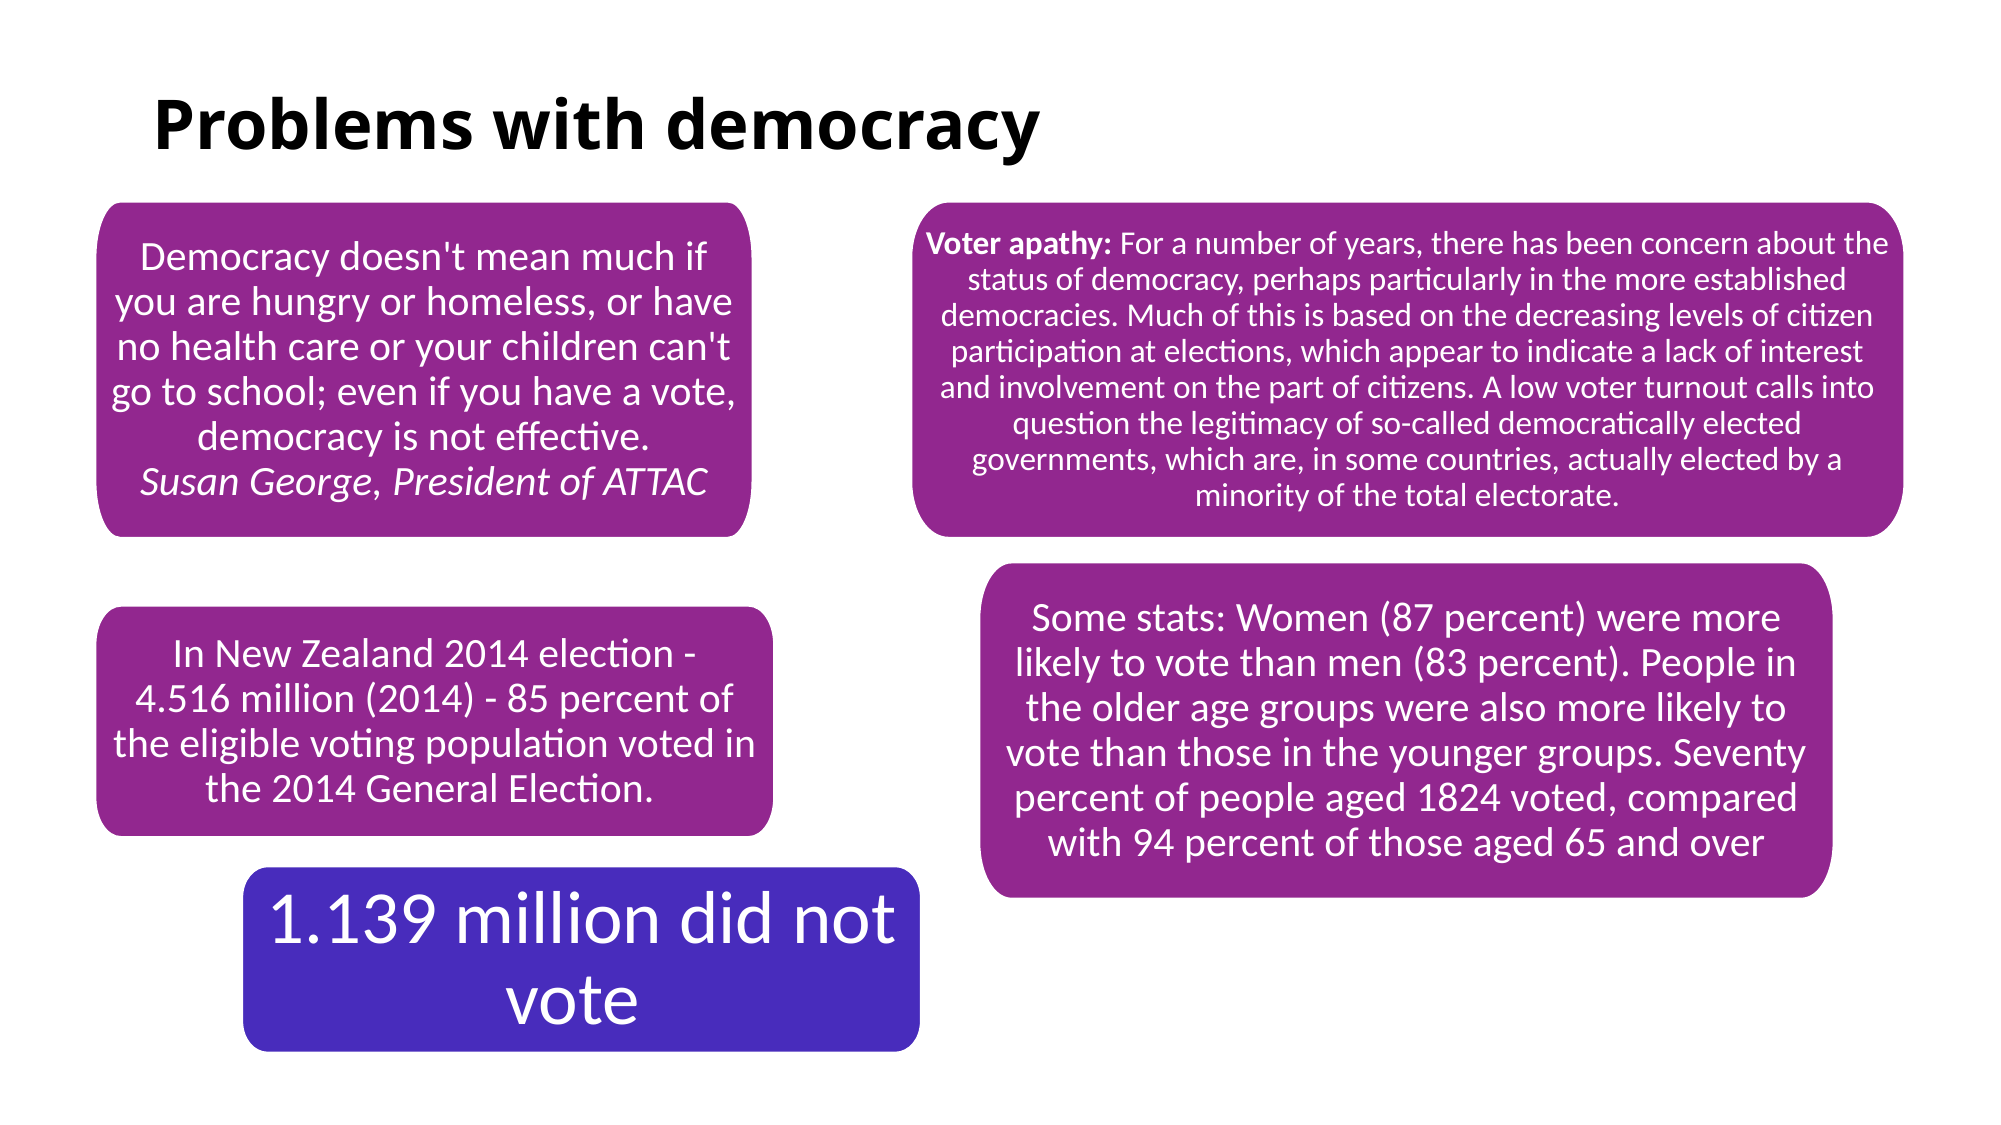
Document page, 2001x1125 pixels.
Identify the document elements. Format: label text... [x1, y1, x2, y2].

text_box 1.139 million did not vote [241, 865, 922, 1054]
text_box In New Zealand 2014 election - 4.516 million (2014) - 85 percent of the eligible voting population voted in the 2014 General Election. [94, 604, 776, 839]
text_box Voter apathy: For a number of years, there has been concern about the status of democracy, perhaps particularly in the more established democracies. Much of this is based on the decreasing levels of citizen participation at elections, which appear to indicate a lack of interest and involvement on the part of citizens. A low voter turnout calls into question the legitimacy of so-called democratically elected governments, which are, in some countries, actually elected by a minority of the total electorate. [910, 200, 1906, 539]
text_box Democracy doesn't mean much if you are hungry or homeless, or have no health care or your children can't go to school; even if you have a vote, democracy is not effective. Susan George, President of ATTAC [94, 200, 754, 539]
title Problems with democracy [137, 59, 1863, 278]
text_box Some stats: Women (87 percent) were more likely to vote than men (83 percent). People in the older age groups were also more likely to vote than those in the younger groups. Seventy percent of people aged 1824 voted, compared with 94 percent of those aged 65 and over [978, 561, 1835, 900]
